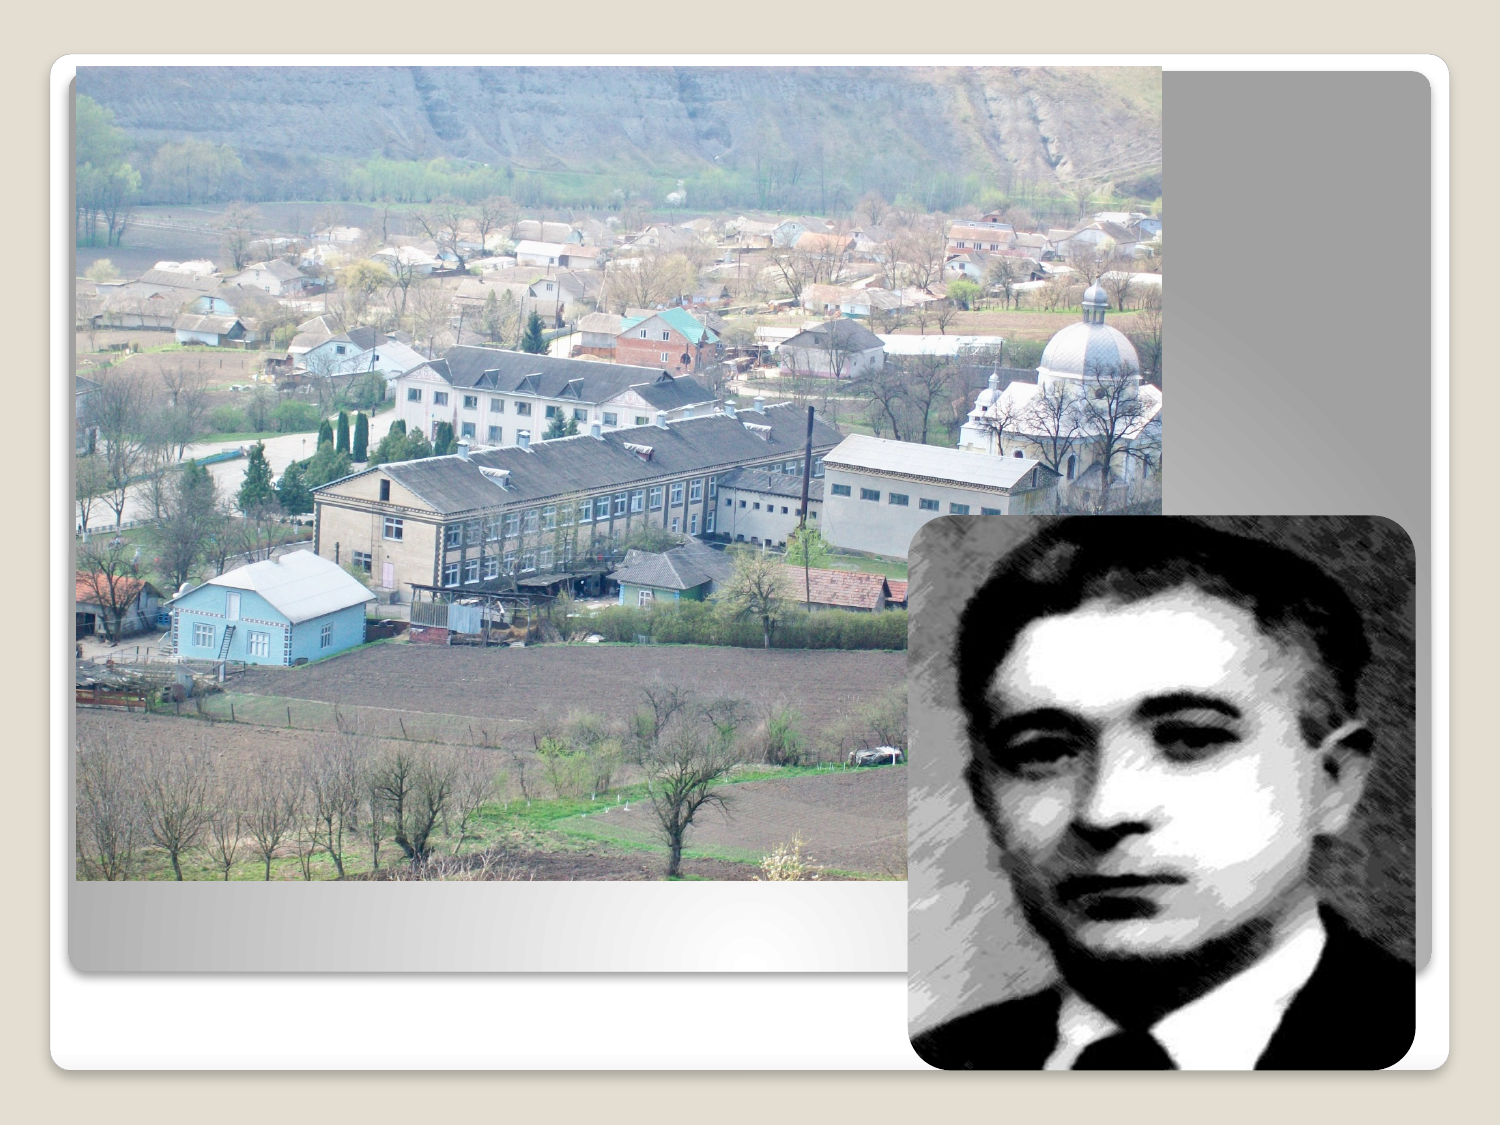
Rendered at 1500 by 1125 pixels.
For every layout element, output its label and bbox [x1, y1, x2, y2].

picture [76, 66, 1416, 1071]
